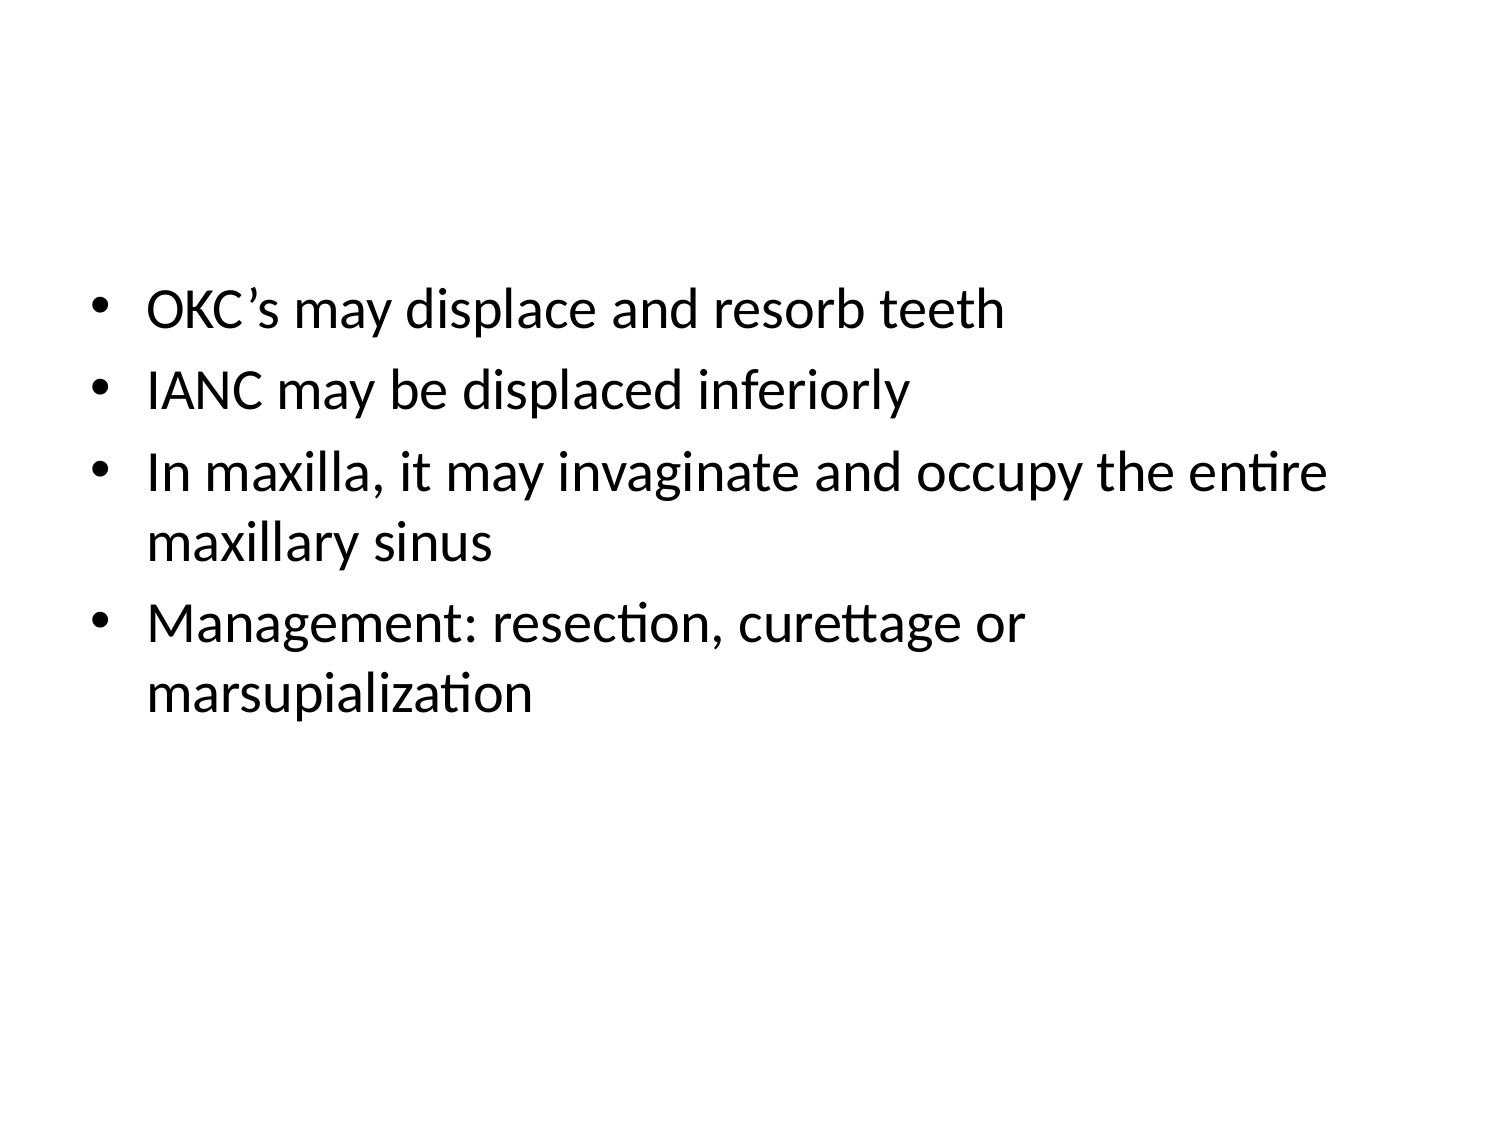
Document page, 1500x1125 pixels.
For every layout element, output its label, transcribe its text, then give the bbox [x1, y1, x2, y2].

list OKC’s may displace and resorb teeth IANC may be displaced inferiorly In maxilla, it may invaginate and occupy the entire maxillary sinus Management: resection, curettage or marsupialization [75, 262, 1425, 1005]
